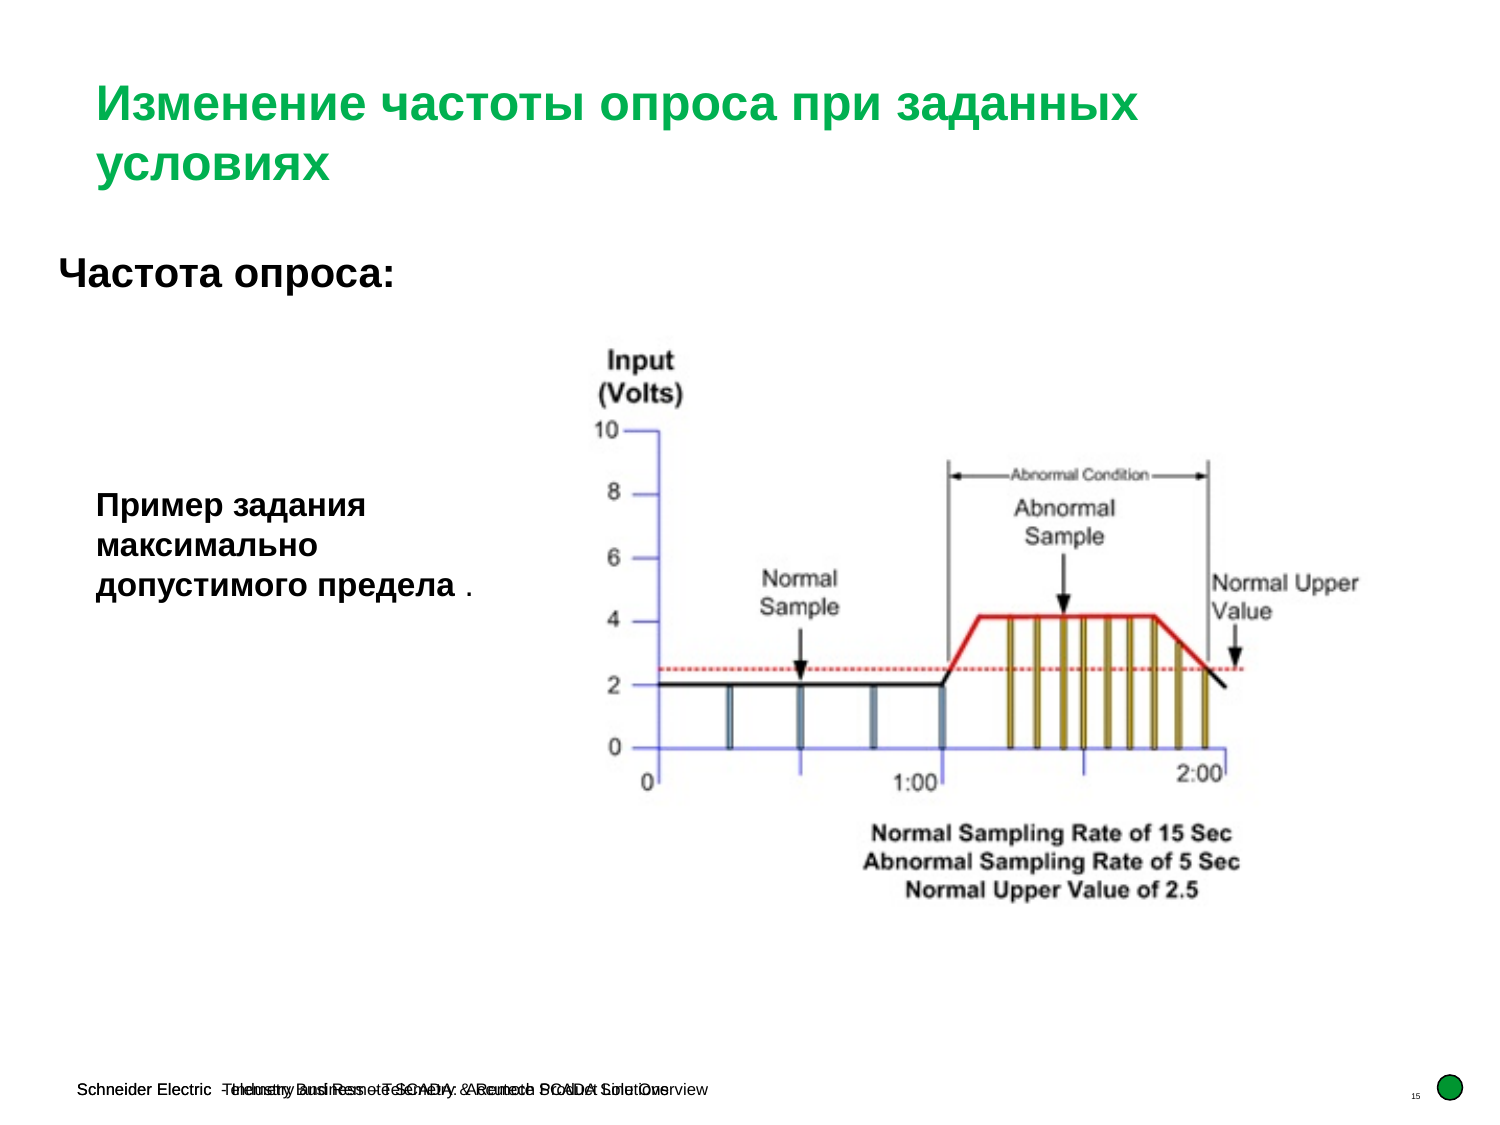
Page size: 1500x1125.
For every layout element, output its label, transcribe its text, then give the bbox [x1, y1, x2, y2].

text_box 15 [1411, 1090, 1459, 1101]
text_box Частота опроса: [49, 237, 1338, 394]
picture [574, 324, 1472, 926]
text_box Пример задания максимально допустимого предела . [87, 474, 501, 612]
text_box Изменение частоты опроса при заданных условиях [87, 62, 1350, 199]
